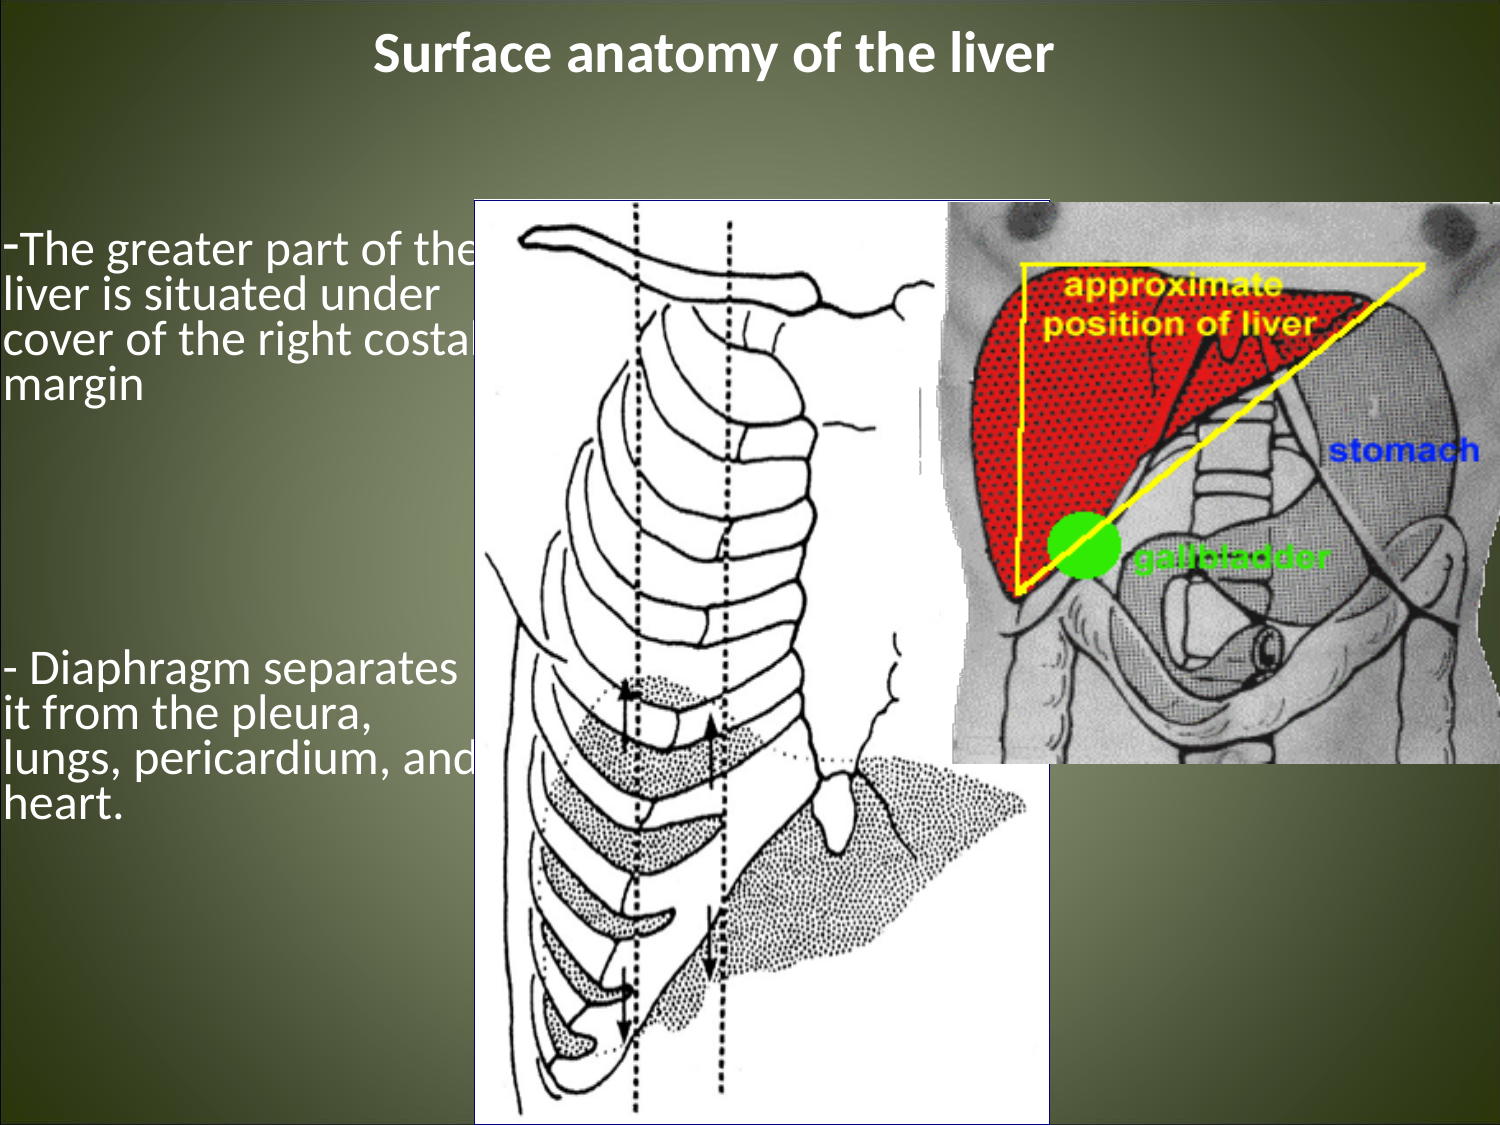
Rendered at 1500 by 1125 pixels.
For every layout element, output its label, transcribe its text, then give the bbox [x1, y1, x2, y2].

title Surface anatomy of the liver [373, 0, 1212, 88]
list The greater part of the liver is situated under cover of the right costal margin - Diaphragm separates it from the pleura, lungs, pericardium, and heart. [2, 229, 474, 1061]
picture [0, 0, 1500, 1125]
